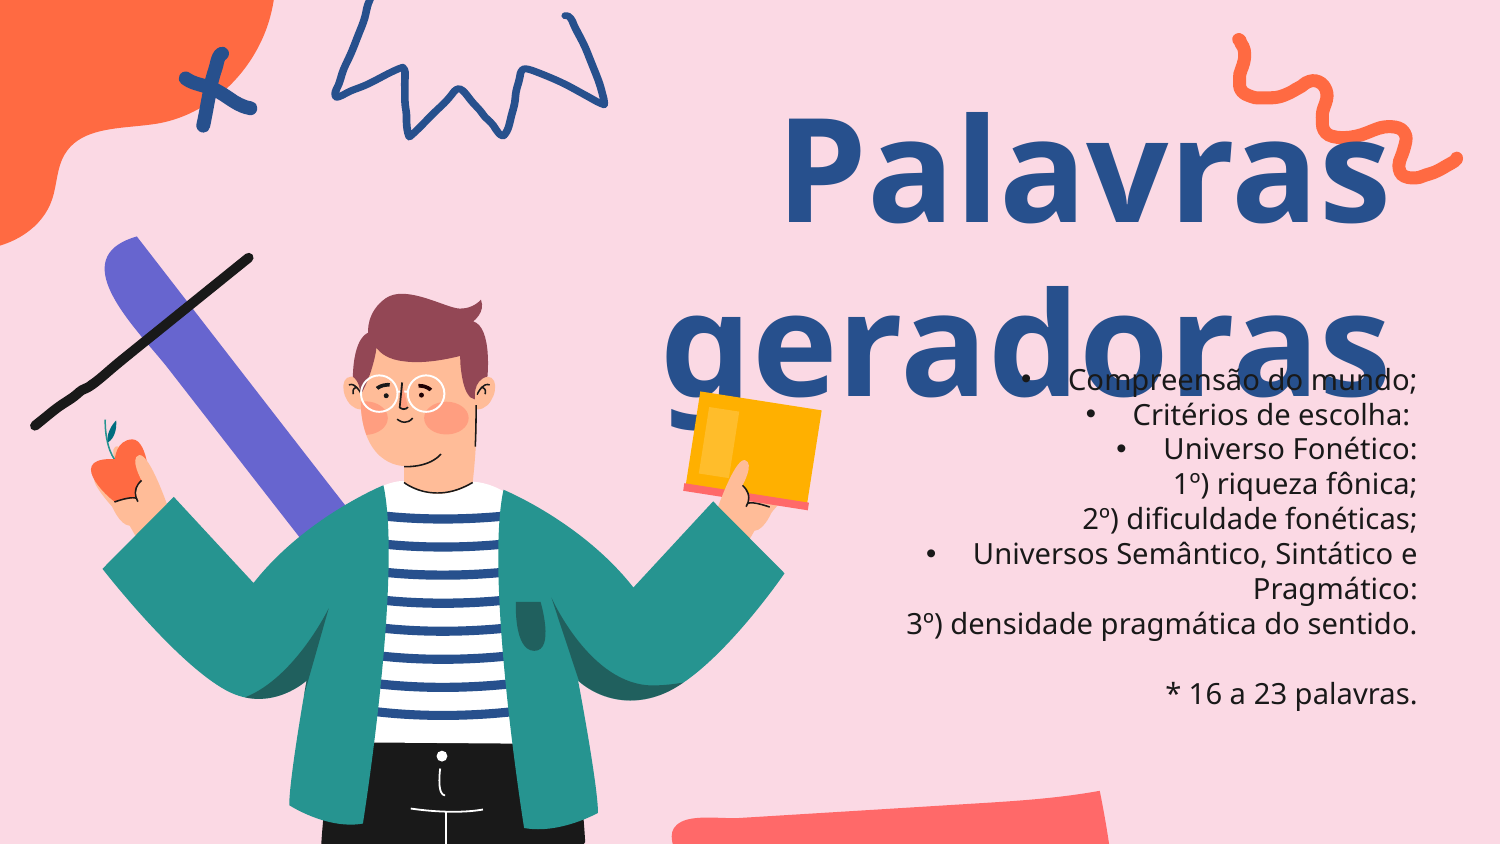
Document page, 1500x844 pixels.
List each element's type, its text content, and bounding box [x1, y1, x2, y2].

title Palavras geradoras [517, 146, 1407, 357]
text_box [64, 293, 822, 844]
subtitle Compreensão do mundo; Critérios de escolha: Universo Fonético: 1º) riqueza fônica; 2º) dificuldade fonéticas; Universos Semântico, Sintático e Pragmático: 3º) densidade pragmática do sentido. * 16 a 23 palavras. [889, 345, 1433, 758]
